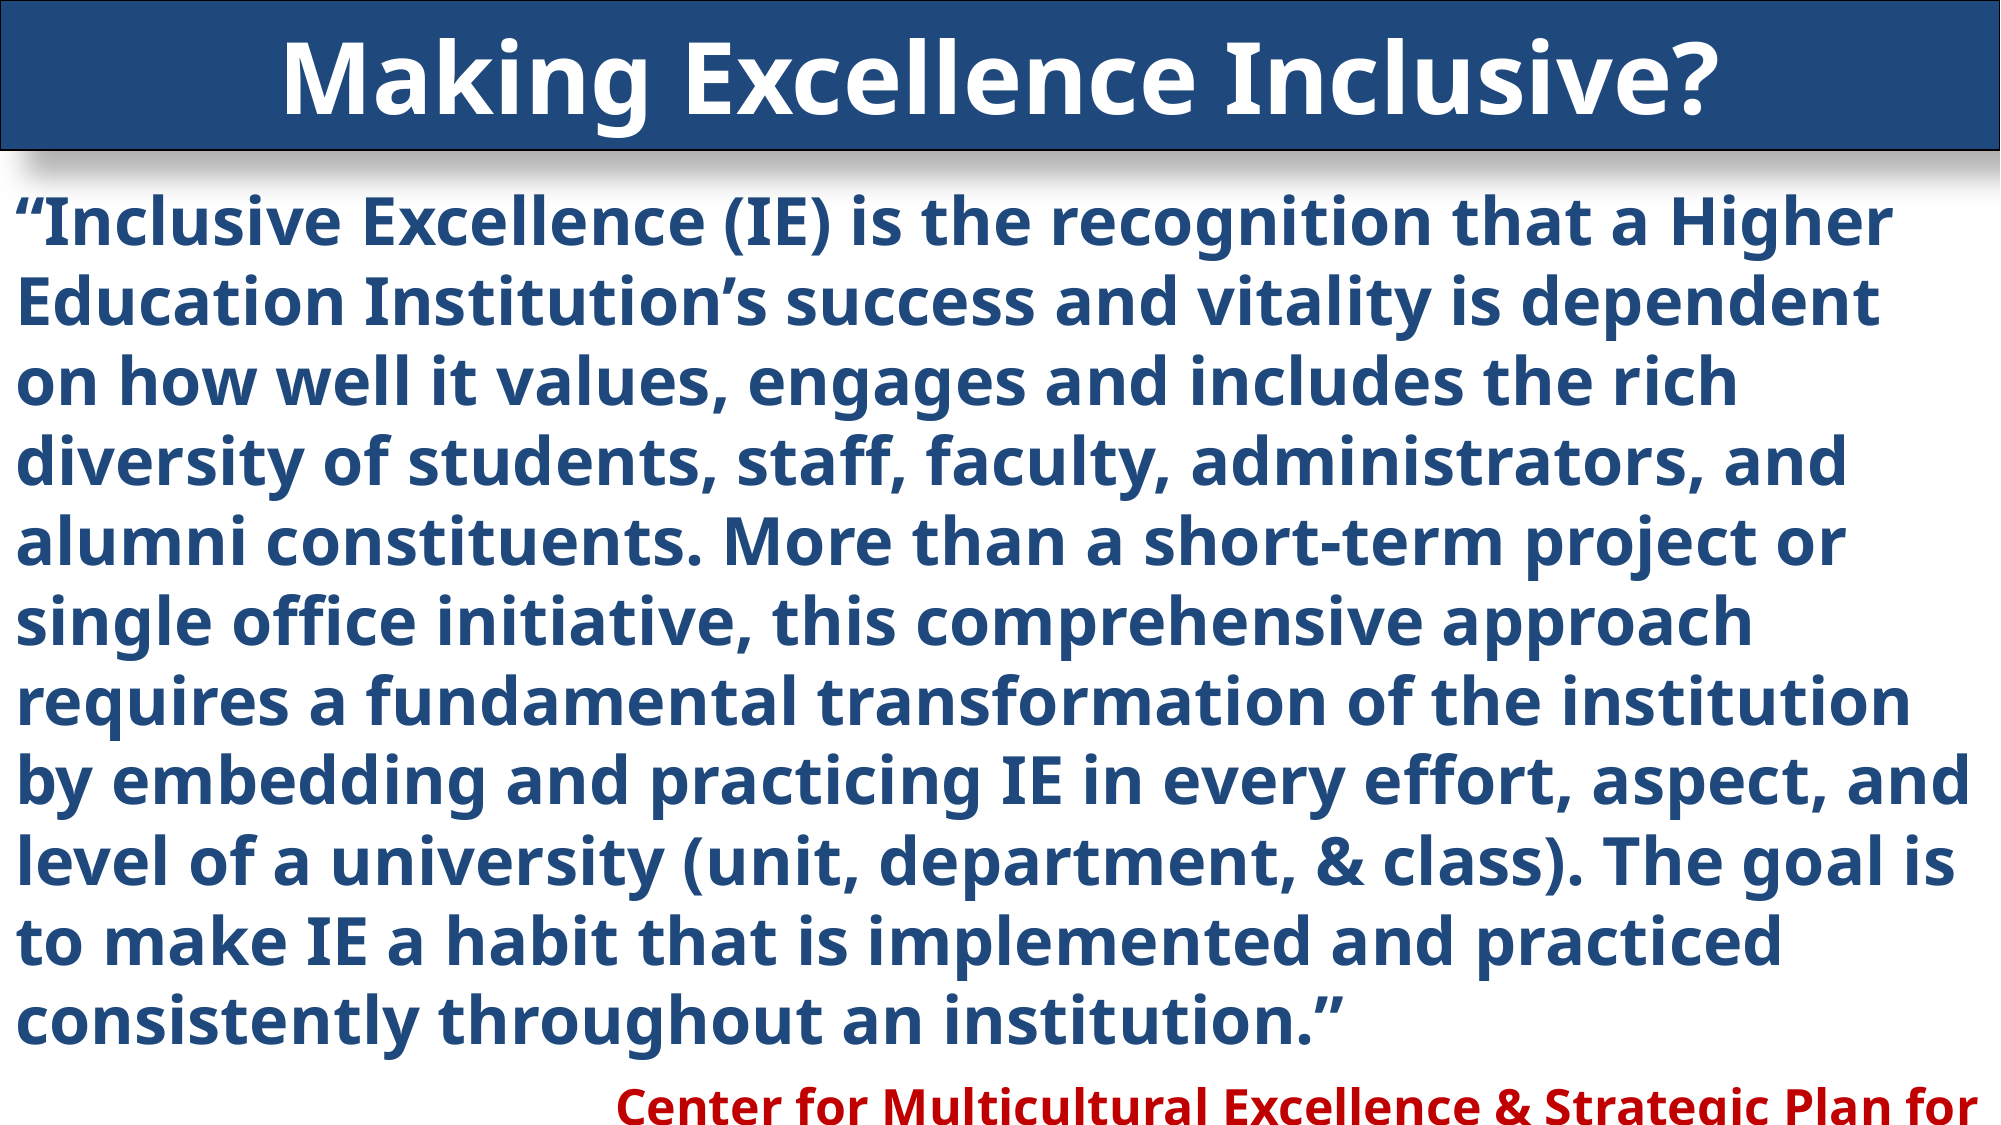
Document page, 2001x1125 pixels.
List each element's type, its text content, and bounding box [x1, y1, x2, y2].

text_box Making Excellence Inclusive? [0, 0, 2000, 151]
list “Inclusive Excellence (IE) is the recognition that a Higher Education Institution’s success and vitality is dependent on how well it values, engages and includes the rich diversity of students, staff, faculty, administrators, and alumni constituents. More than a short-term project or single office initiative, this comprehensive approach requires a fundamental transformation of the institution by embedding and practicing IE in every effort, aspect, and level of a university (unit, department, & class). The goal is to make IE a habit that is implemented and practiced consistently throughout an institution.” Center for Multicultural Excellence & Strategic Plan for Inclusive Excellence, University of Denver [0, 171, 2000, 1125]
